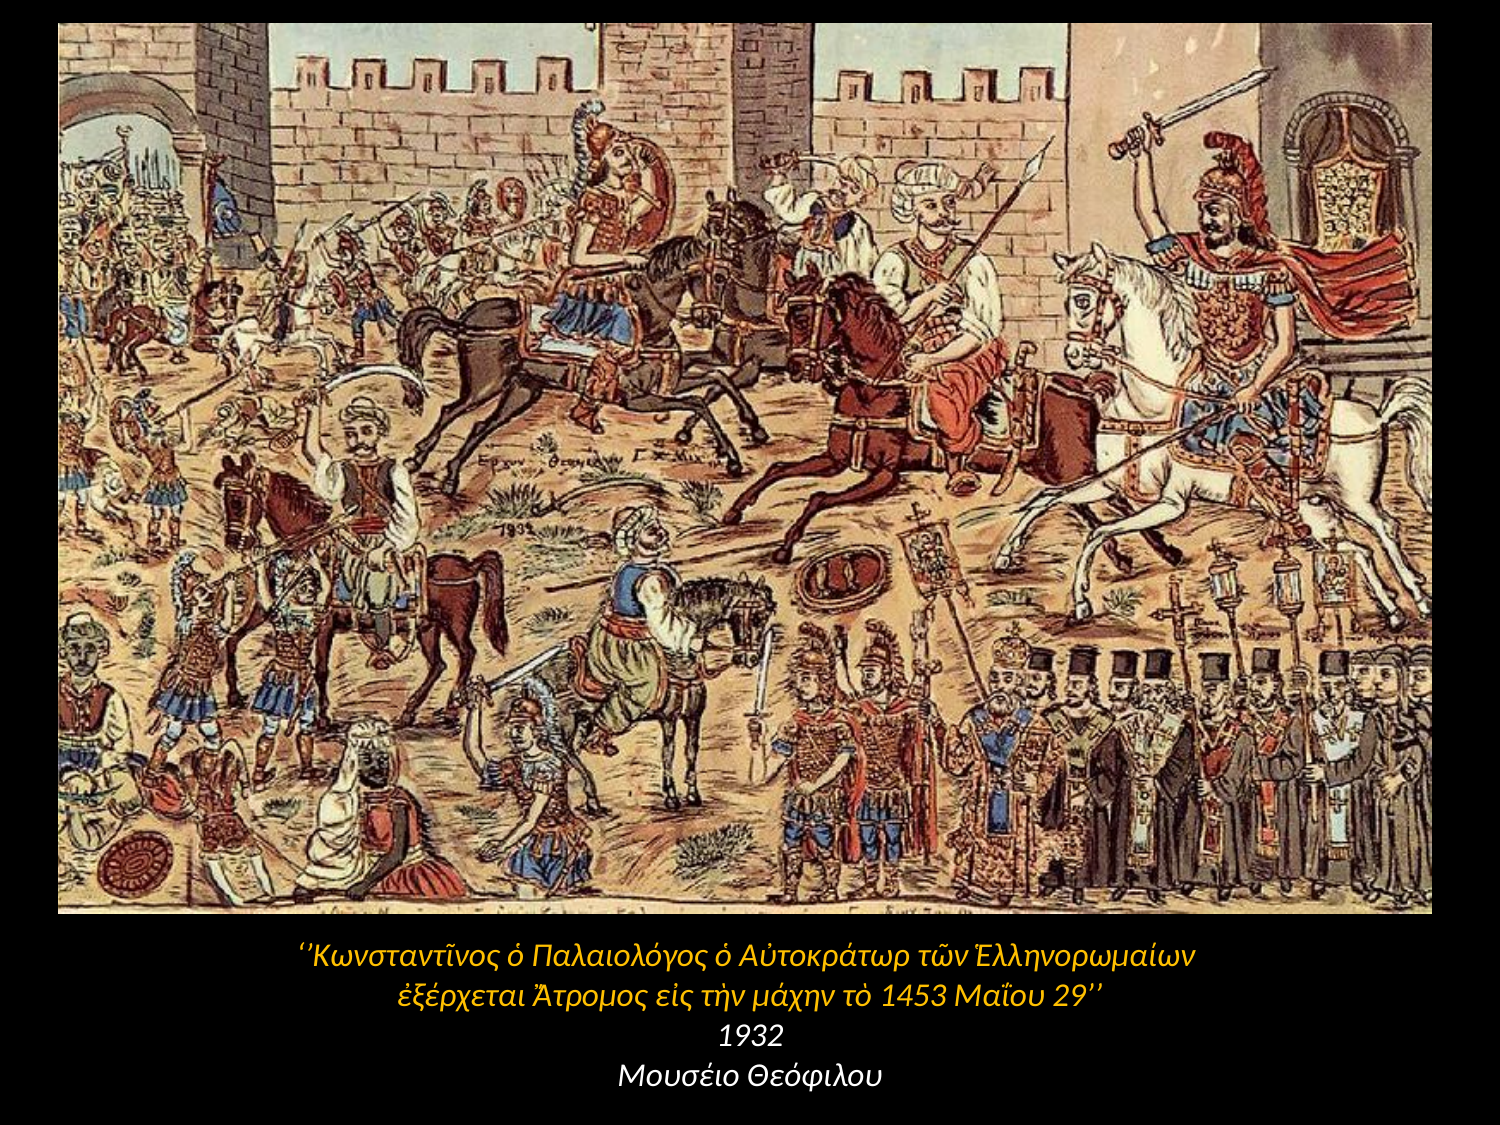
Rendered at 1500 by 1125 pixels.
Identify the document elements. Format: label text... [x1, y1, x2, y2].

picture [58, 23, 1432, 915]
text_box ‘’Κωνσταντῖνος ὁ Παλαιολόγος ὁ Αὐτοκράτωρ τῶν Ἑλληνορωμαίων ἐξέρχεται Ἄτρομος εἰς τὴν μάχην τὸ 1453 Μαΐου 29’’ 1932 Μουσέιο Θεόφιλου [257, 925, 1243, 1101]
